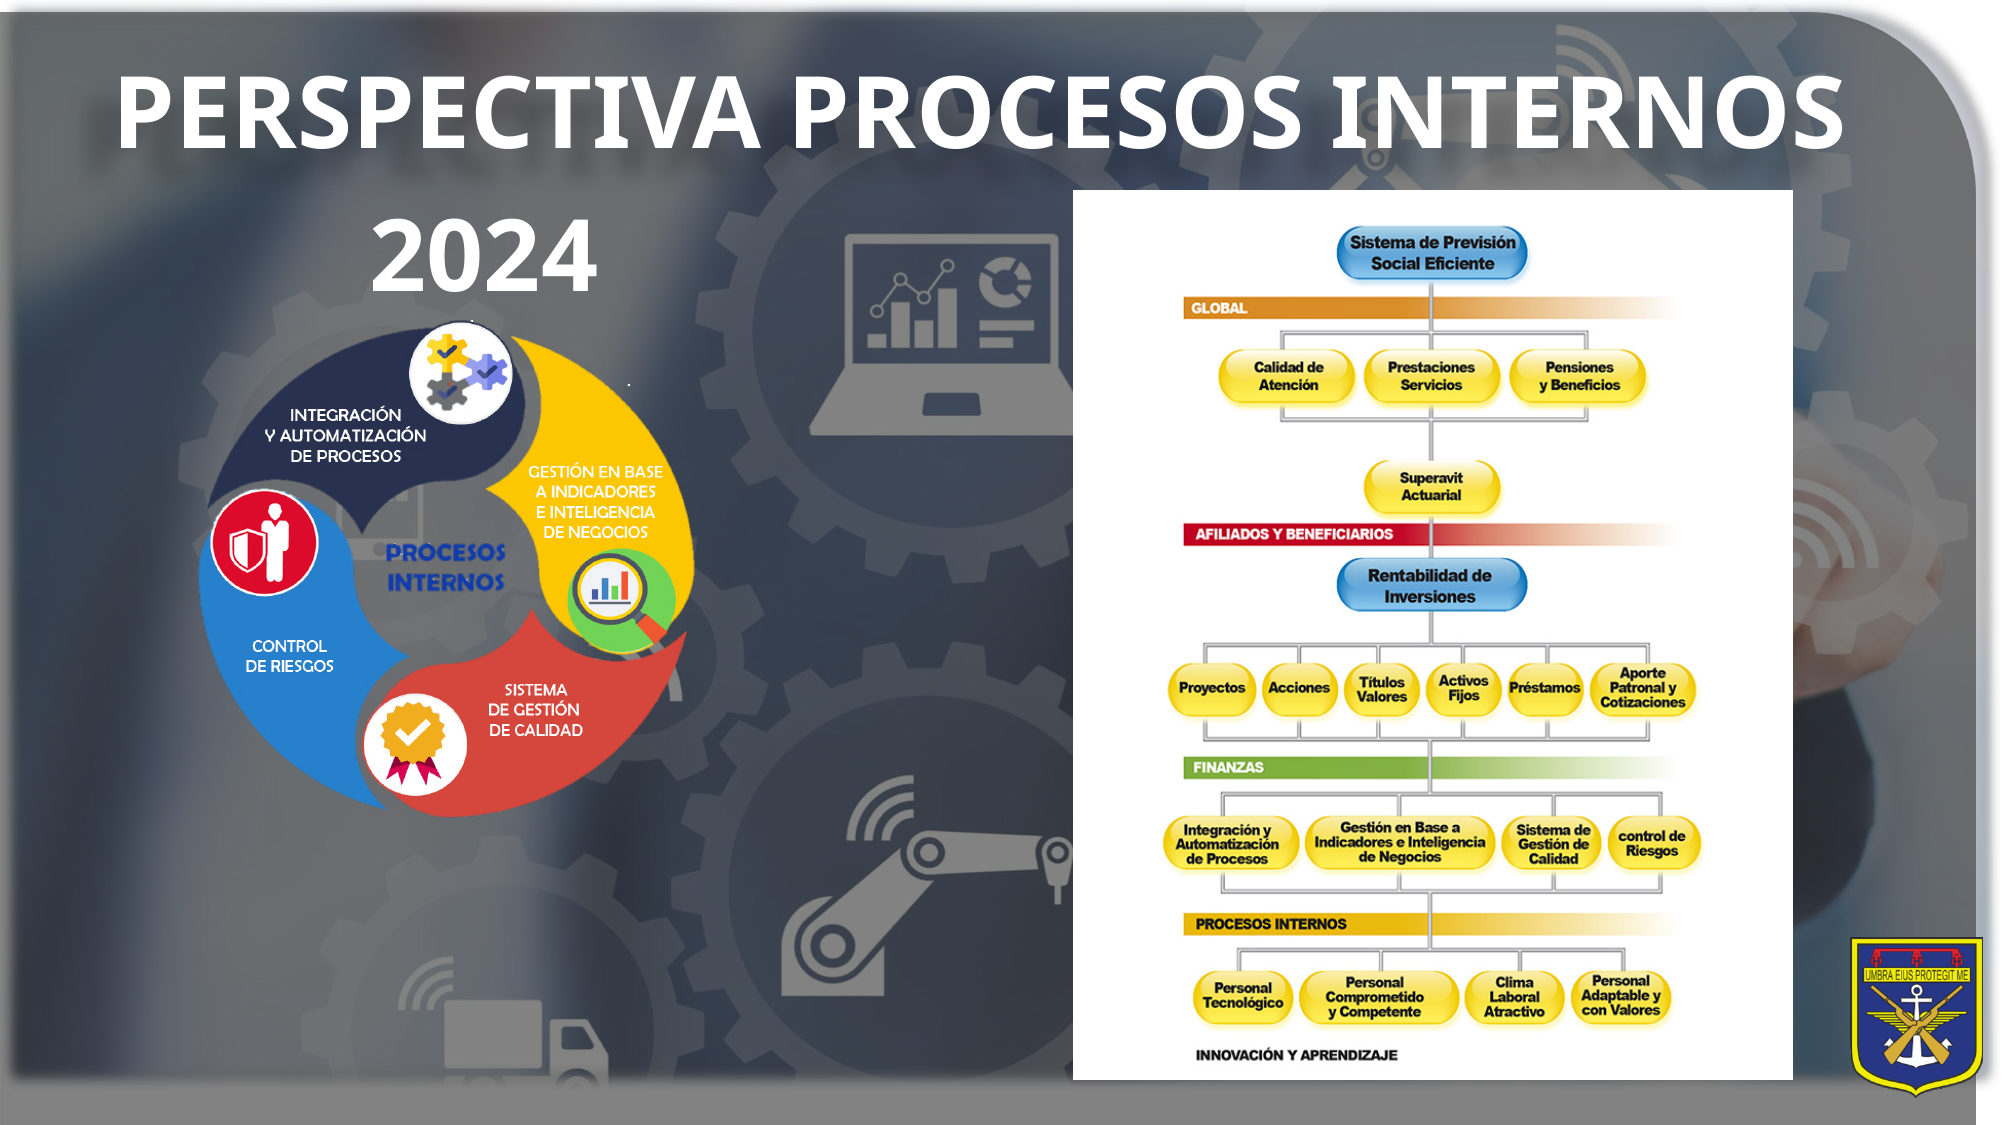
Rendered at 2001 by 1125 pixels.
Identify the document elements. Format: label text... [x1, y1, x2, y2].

text_box 2024 [57, 169, 911, 333]
picture [0, 0, 2001, 1125]
text_box PERSPECTIVA PROCESOS INTERNOS [17, 27, 1943, 191]
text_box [1073, 190, 1793, 1080]
